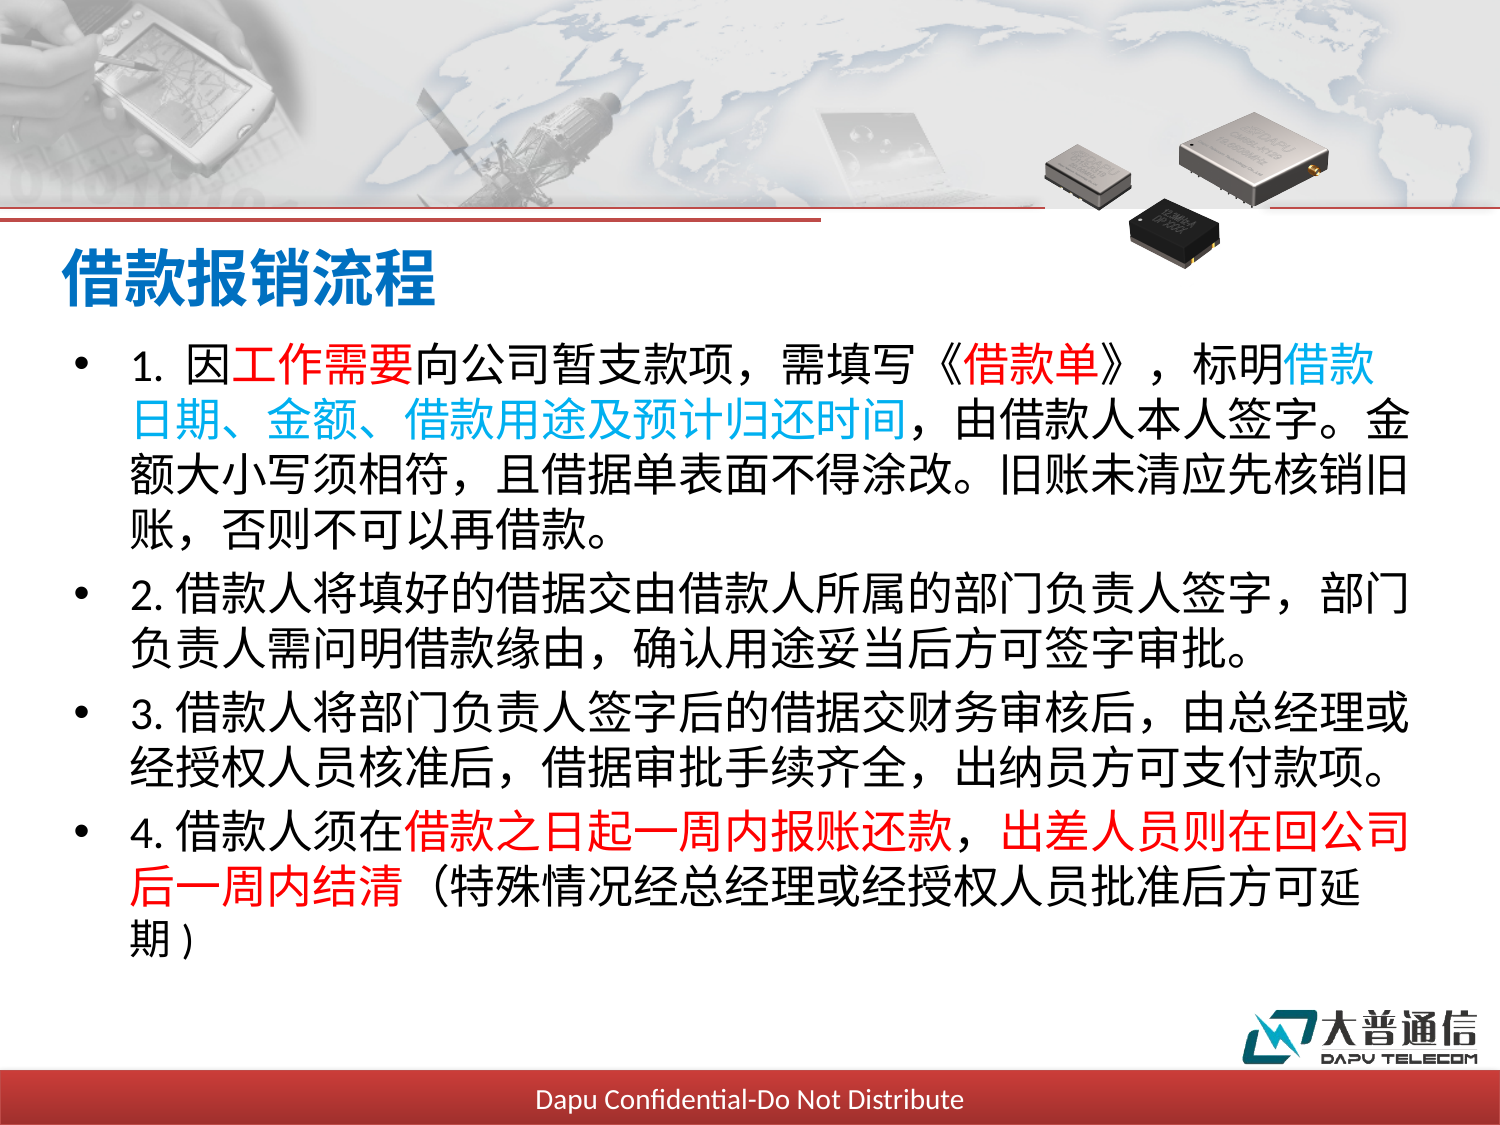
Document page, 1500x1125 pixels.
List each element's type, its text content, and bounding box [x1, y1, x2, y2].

list 1. 因工作需要向公司暂支款项，需填写《借款单》，标明借款日期、金额、借款用途及预计归还时间，由借款人本人签字。金额大小写须相符，且借据单表面不得涂改。旧账未清应先核销旧账，否则不可以再借款。 2.借款人将填好的借据交由借款人所属的部门负责人签字，部门负责人需问明借款缘由，确认用途妥当后方可签字审批。 3.借款人将部门负责人签字后的借据交财务审核后，由总经理或经授权人员核准后，借据审批手续齐全，出纳员方可支付款项。 4.借款人须在借款之日起一周内报账还款，出差人员则在回公司后一周内结清（特殊情况经总经理或经授权人员批准后方可延期) [58, 328, 1436, 985]
title 借款报销流程 [46, 234, 1051, 320]
picture [1201, 987, 1500, 1087]
picture [0, 0, 1500, 291]
